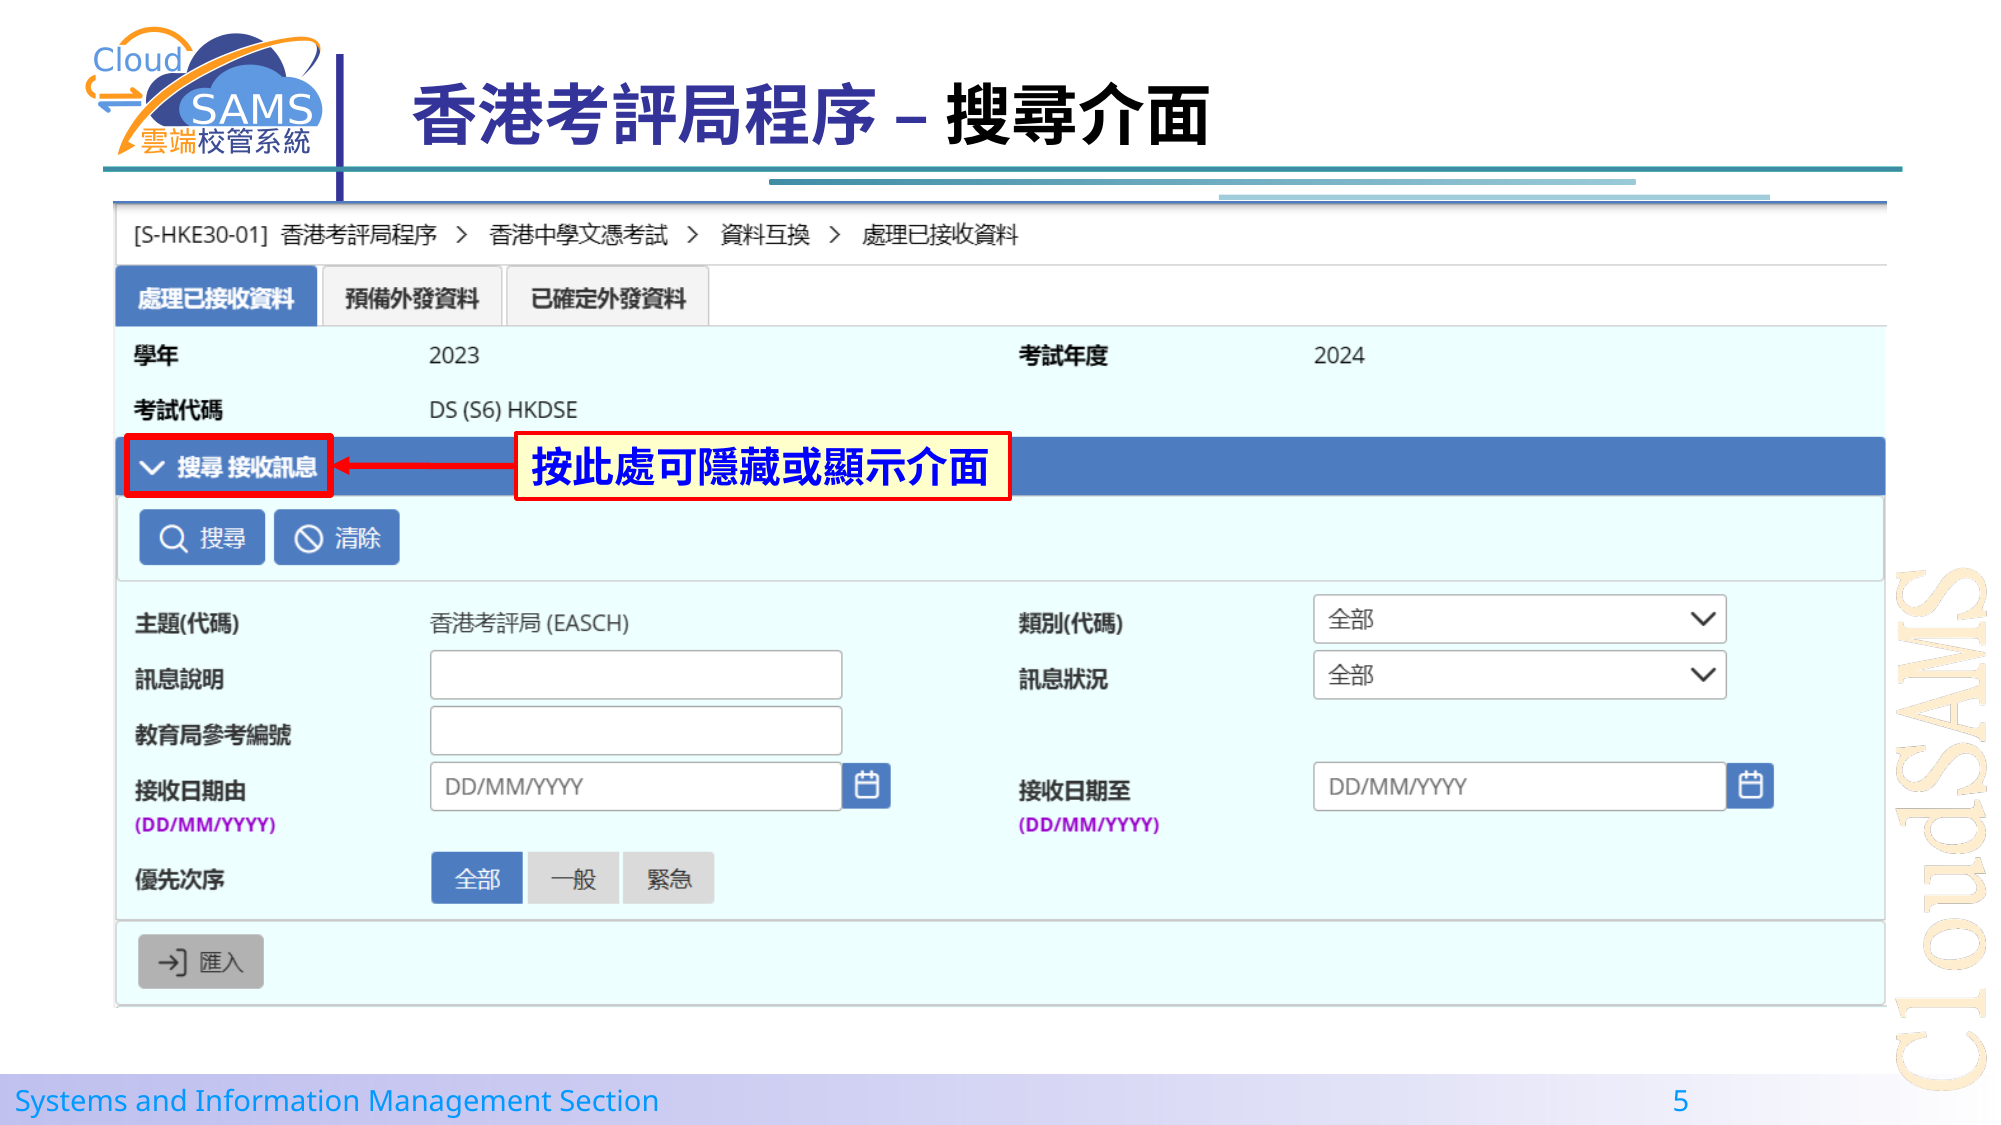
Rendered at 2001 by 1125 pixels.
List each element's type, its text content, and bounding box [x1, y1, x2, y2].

picture [113, 201, 2001, 1125]
picture [79, 13, 327, 156]
title 香港考評局程序 – 搜尋介面 [395, 11, 1563, 197]
